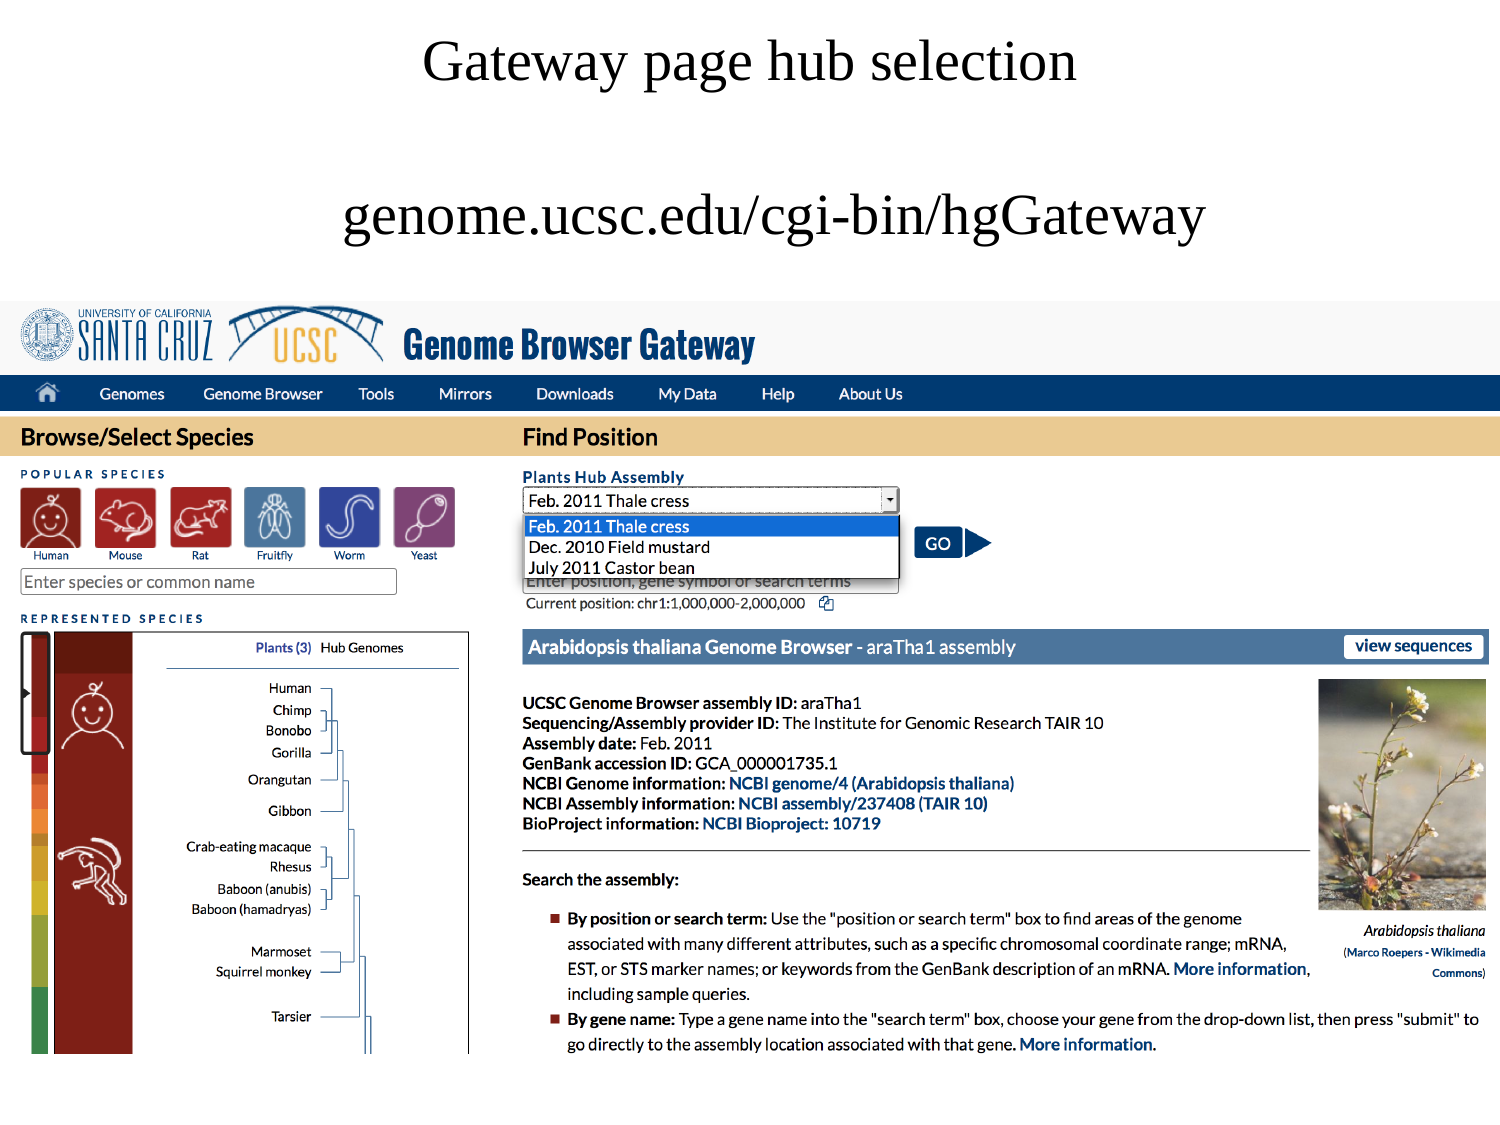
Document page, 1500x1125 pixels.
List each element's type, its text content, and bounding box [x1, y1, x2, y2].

text_box genome.ucsc.edu/cgi-bin/hgGateway [137, 161, 1413, 261]
title Gateway page hub selection [112, 7, 1388, 108]
picture [0, 300, 1500, 1054]
text_box [112, 158, 1388, 259]
